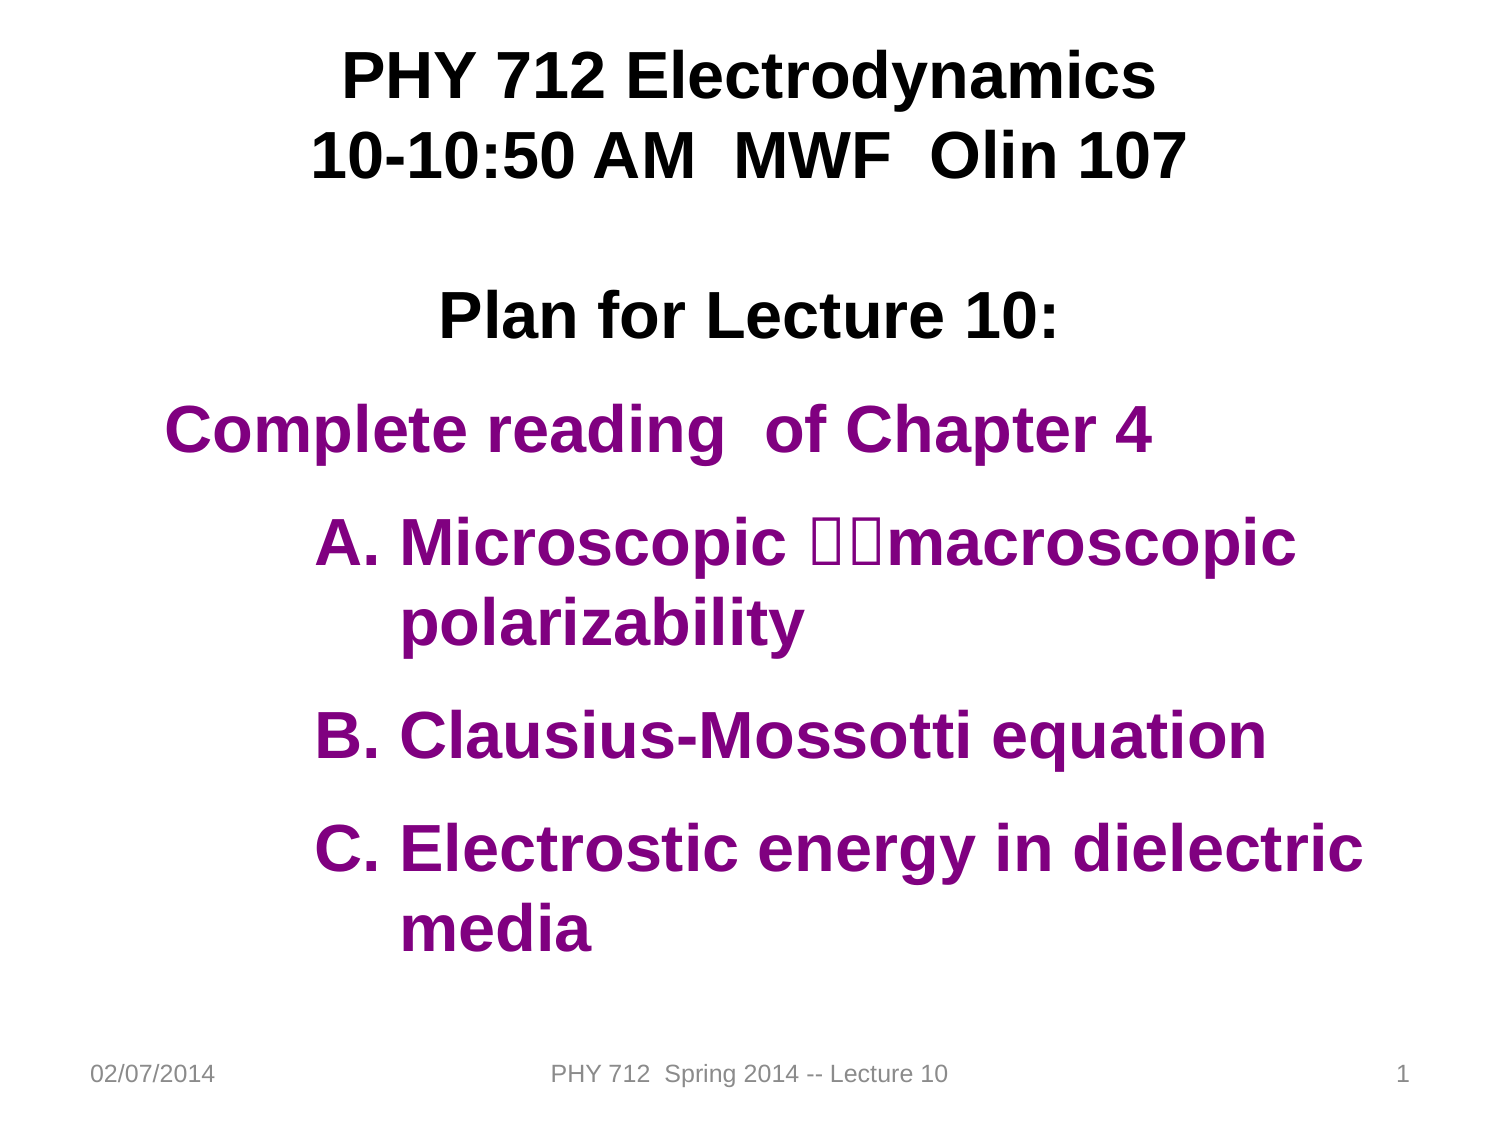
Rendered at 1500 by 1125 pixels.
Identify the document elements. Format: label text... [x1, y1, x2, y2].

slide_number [75, 1042, 425, 1103]
footer PHY 712 Spring 2014 -- Lecture 10 [512, 1042, 988, 1103]
slide_number 1 [1074, 1042, 1425, 1103]
text_box PHY 712 Electrodynamics 10-10:50 AM MWF Olin 107 Plan for Lecture 10: Complete reading of Chapter 4 Microscopic macroscopic polarizability Clausius-Mossotti equation Electrostic energy in dielectric media [74, 24, 1425, 973]
